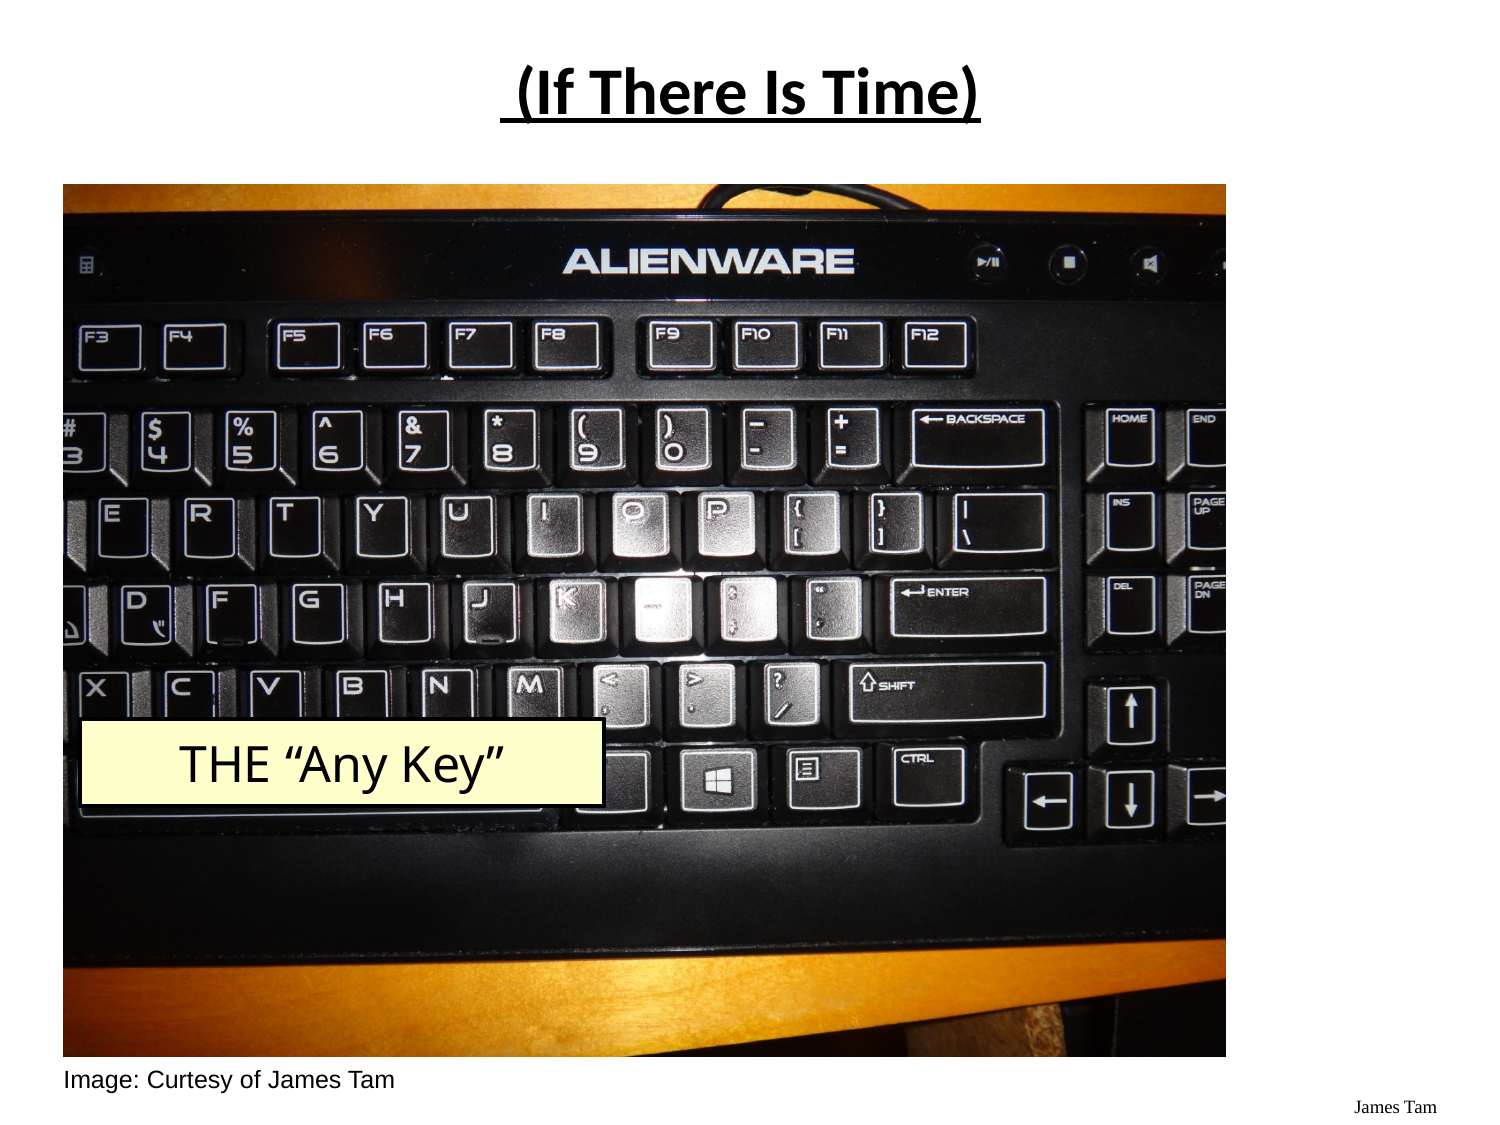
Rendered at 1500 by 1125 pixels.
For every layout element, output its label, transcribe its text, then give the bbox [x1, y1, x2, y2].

title (If There Is Time) [70, 49, 1411, 136]
picture [63, 184, 1227, 1057]
text_box Image: Curtesy of James Tam [63, 1065, 478, 1125]
